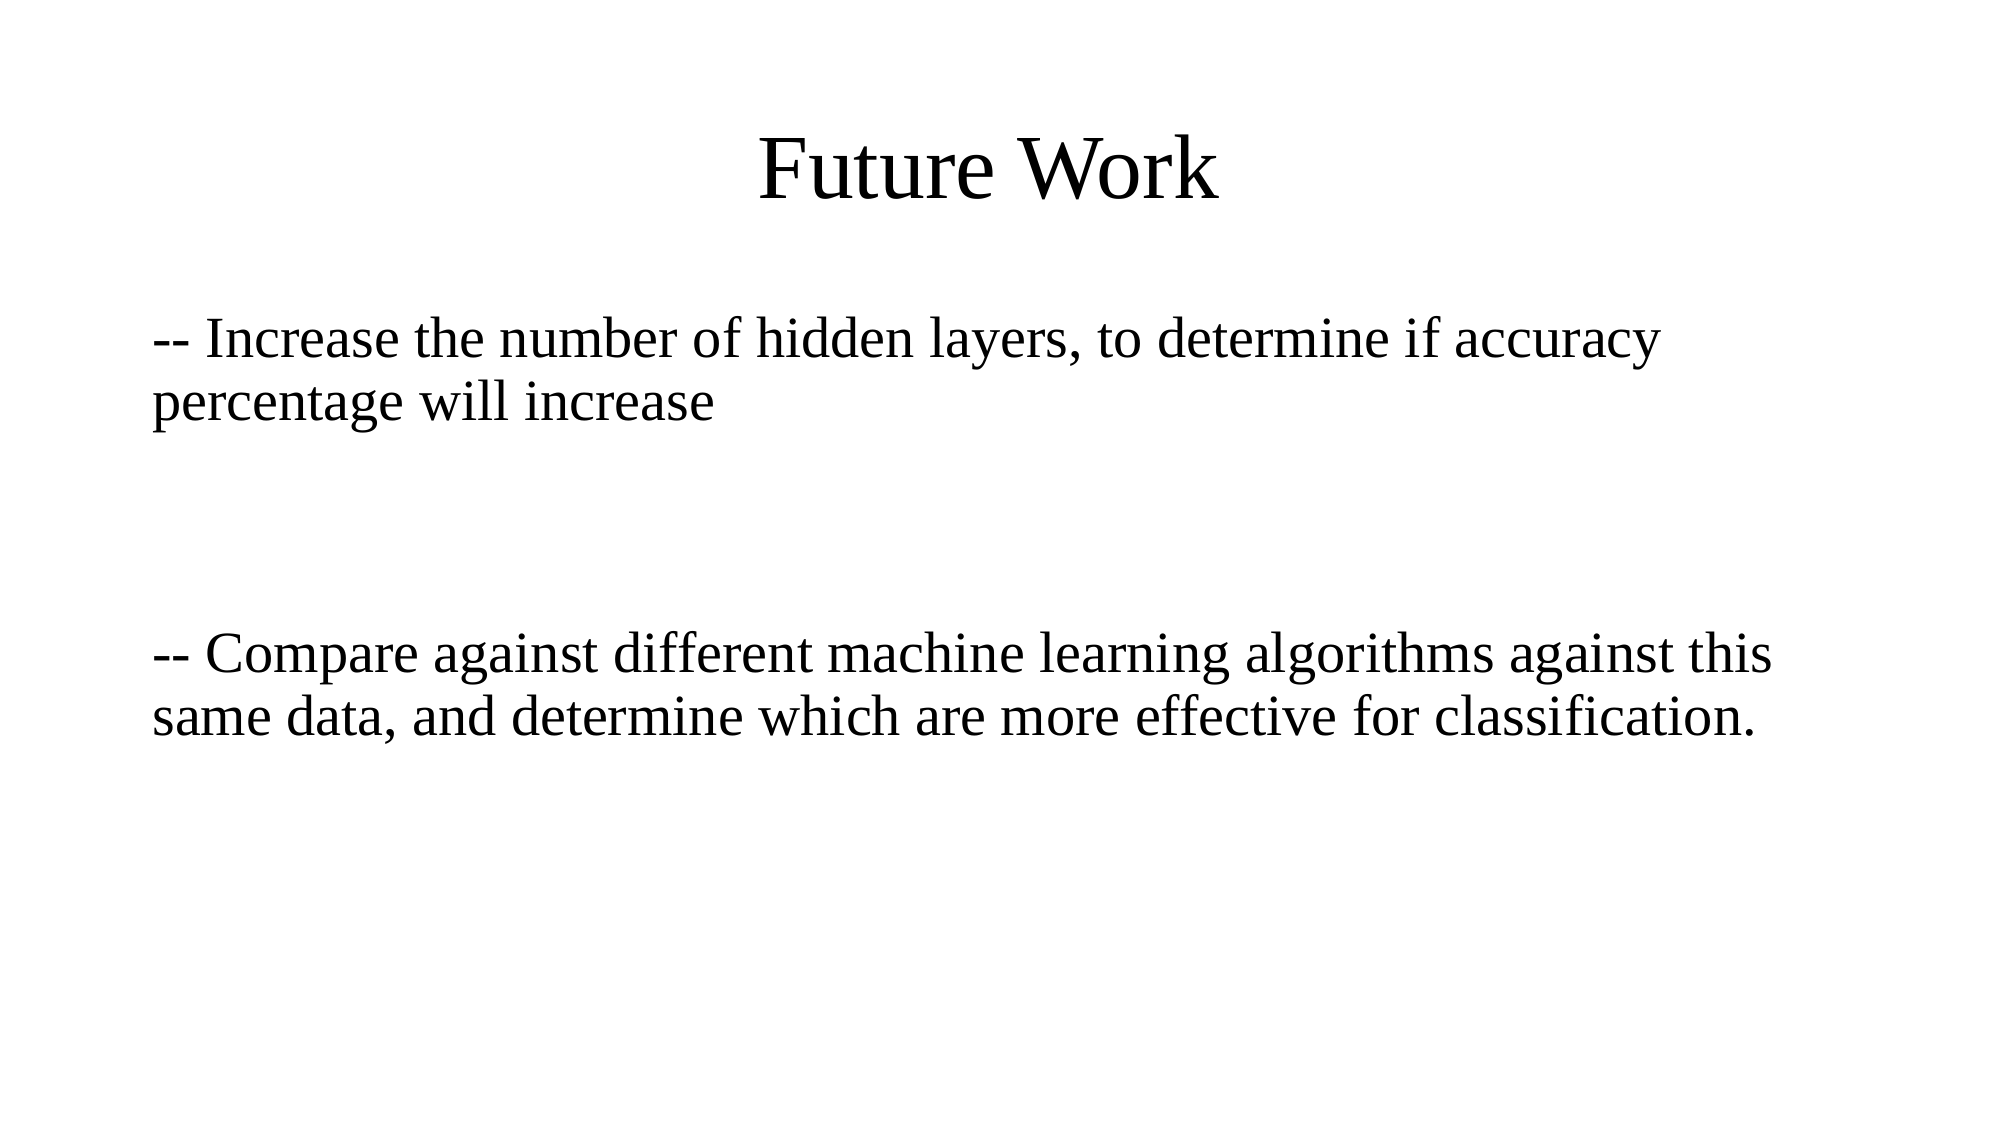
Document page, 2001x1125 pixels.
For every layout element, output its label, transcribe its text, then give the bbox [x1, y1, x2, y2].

title Future Work [137, 59, 1863, 278]
list -- Increase the number of hidden layers, to determine if accuracy percentage will increase -- Compare against different machine learning algorithms against this same data, and determine which are more effective for classification. [137, 299, 1863, 1014]
